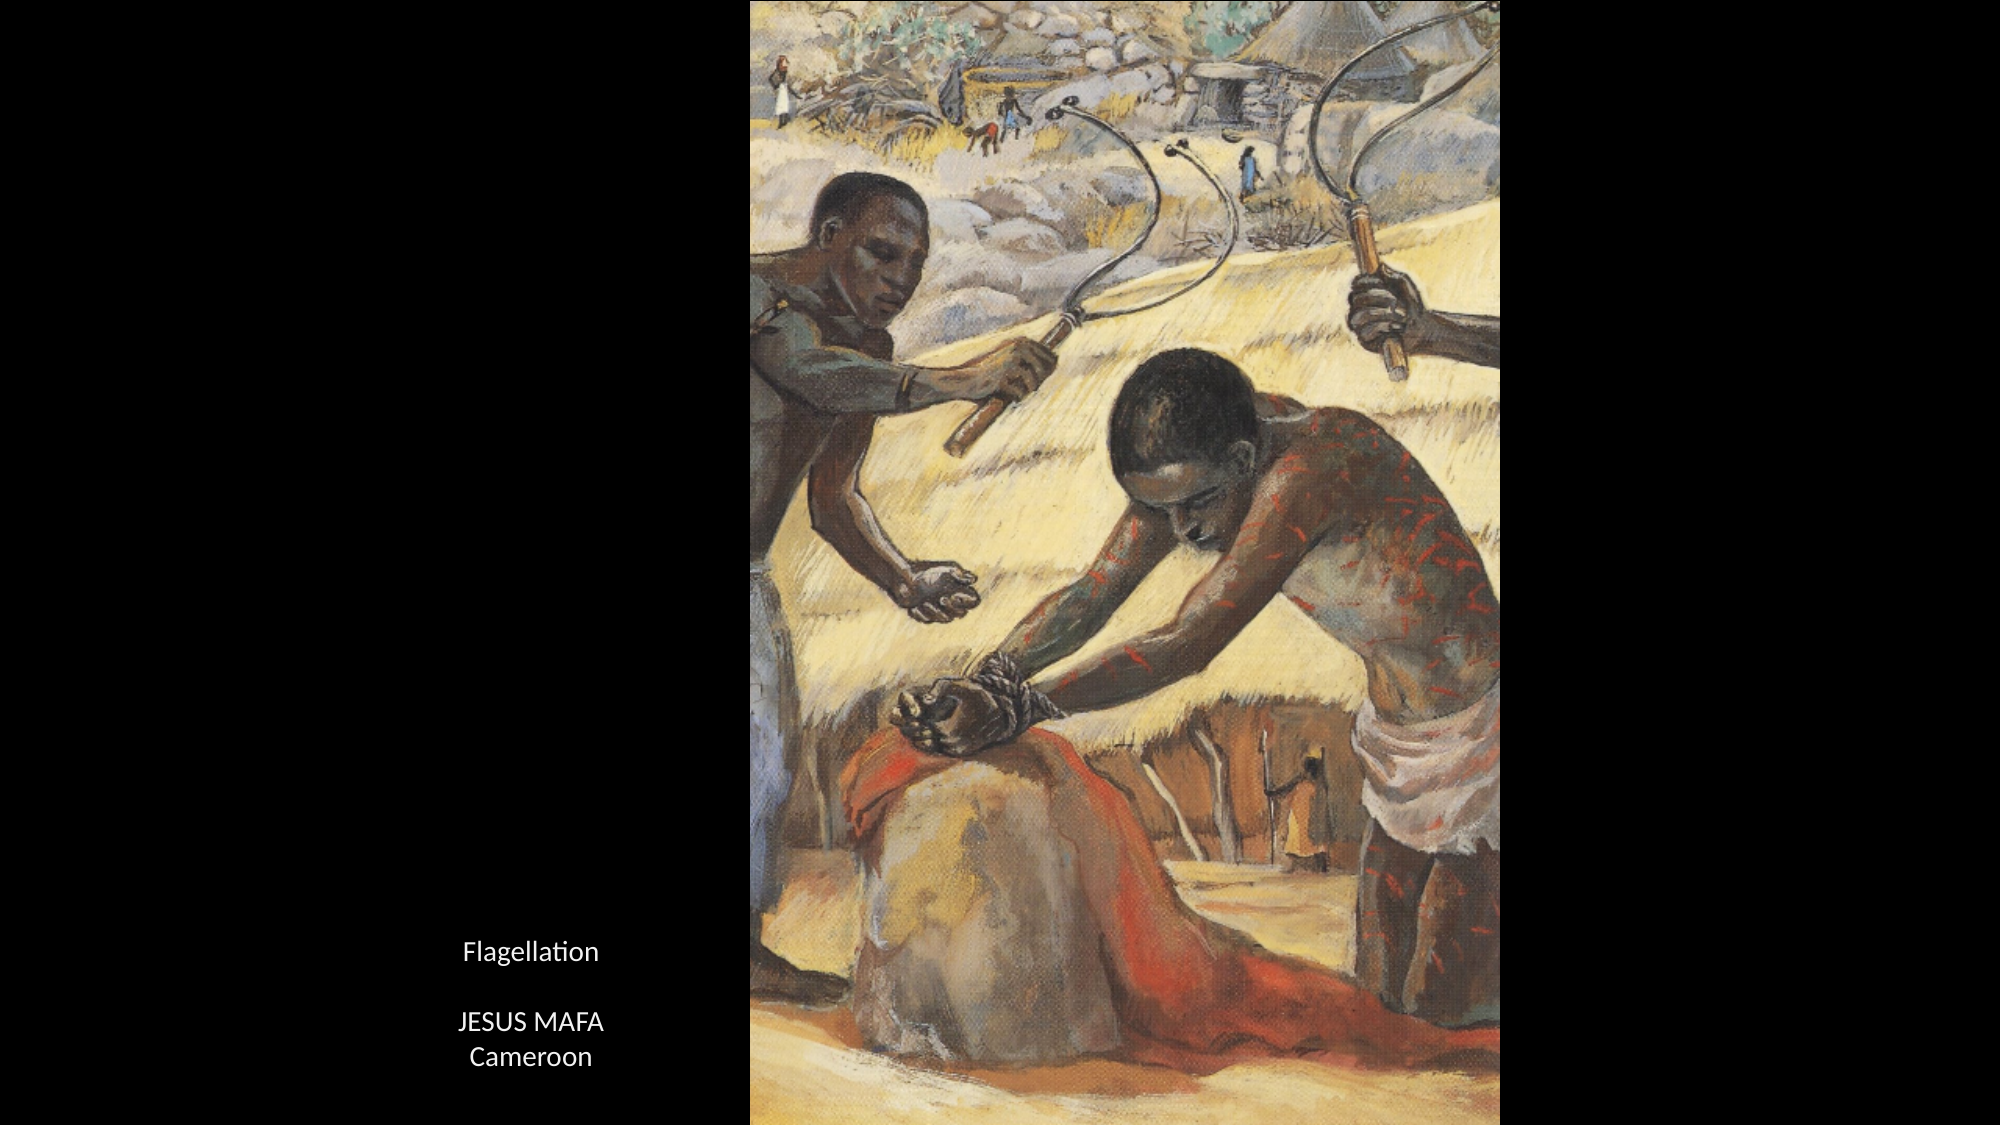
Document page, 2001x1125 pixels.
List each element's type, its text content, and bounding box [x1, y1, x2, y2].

picture [749, 1, 1500, 1125]
text_box Flagellation JESUS MAFA Cameroon [374, 924, 688, 1080]
